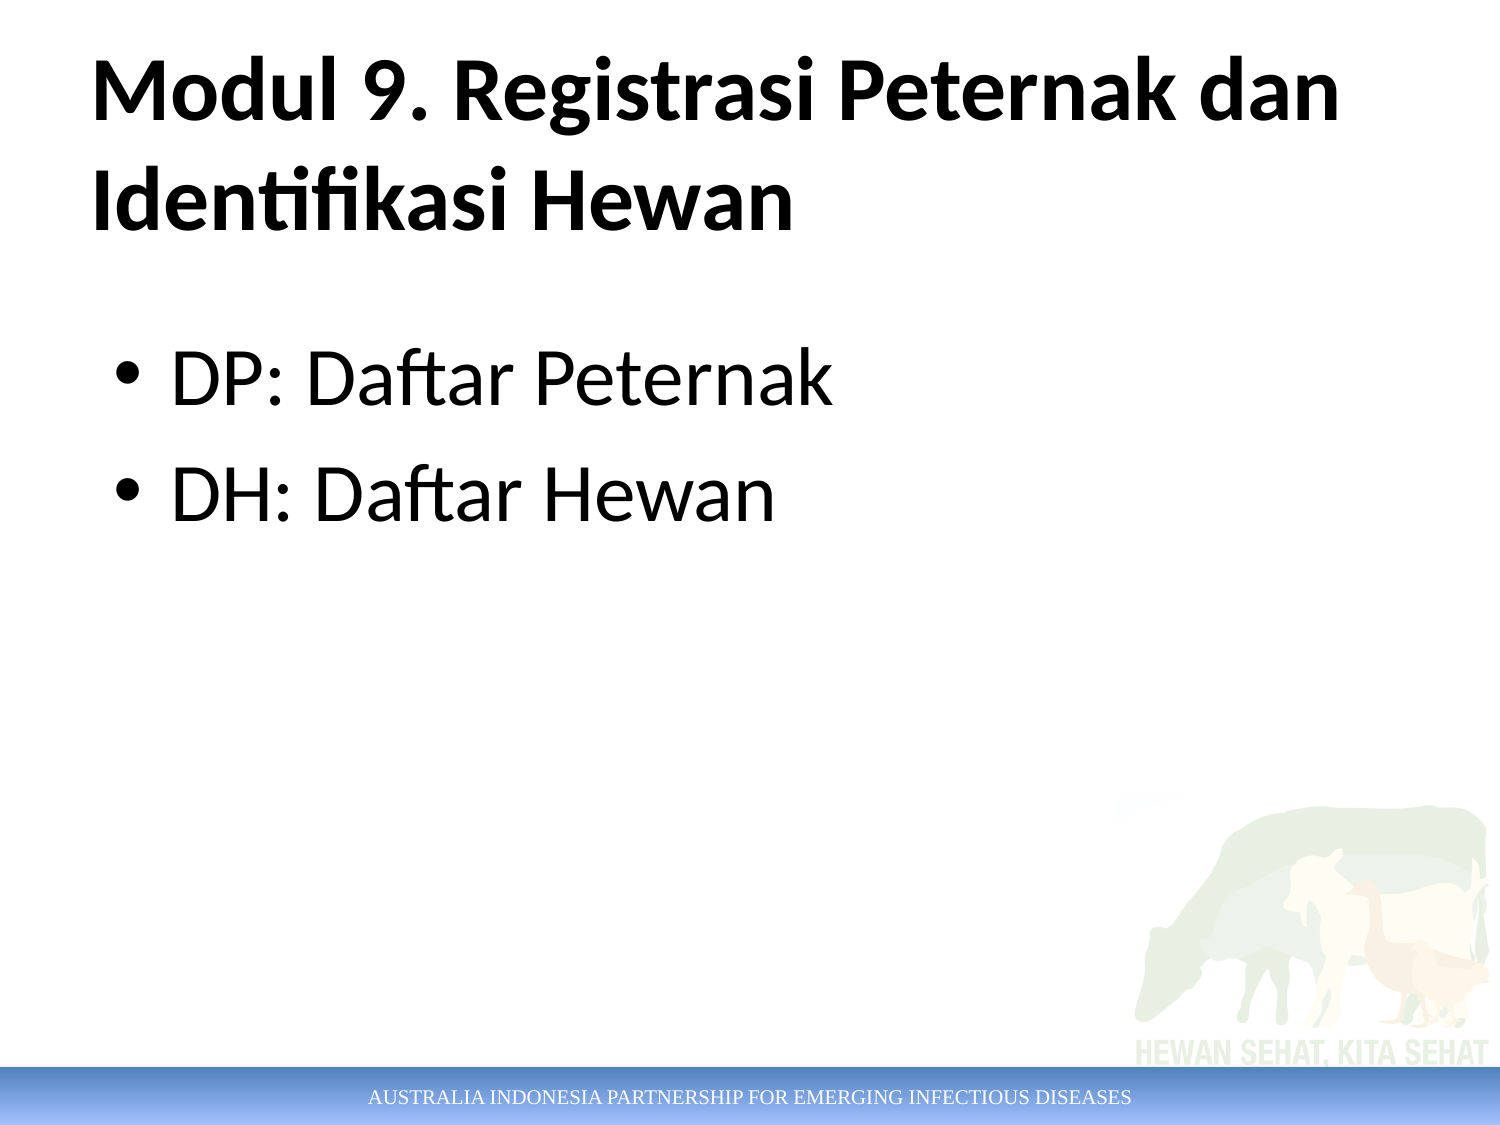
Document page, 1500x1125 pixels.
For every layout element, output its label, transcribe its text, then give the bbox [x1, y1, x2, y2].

list DP: Daftar Peternak DH: Daftar Hewan [98, 314, 1449, 1057]
title Modul 9. Registrasi Peternak dan Identifikasi Hewan [75, 45, 1425, 233]
